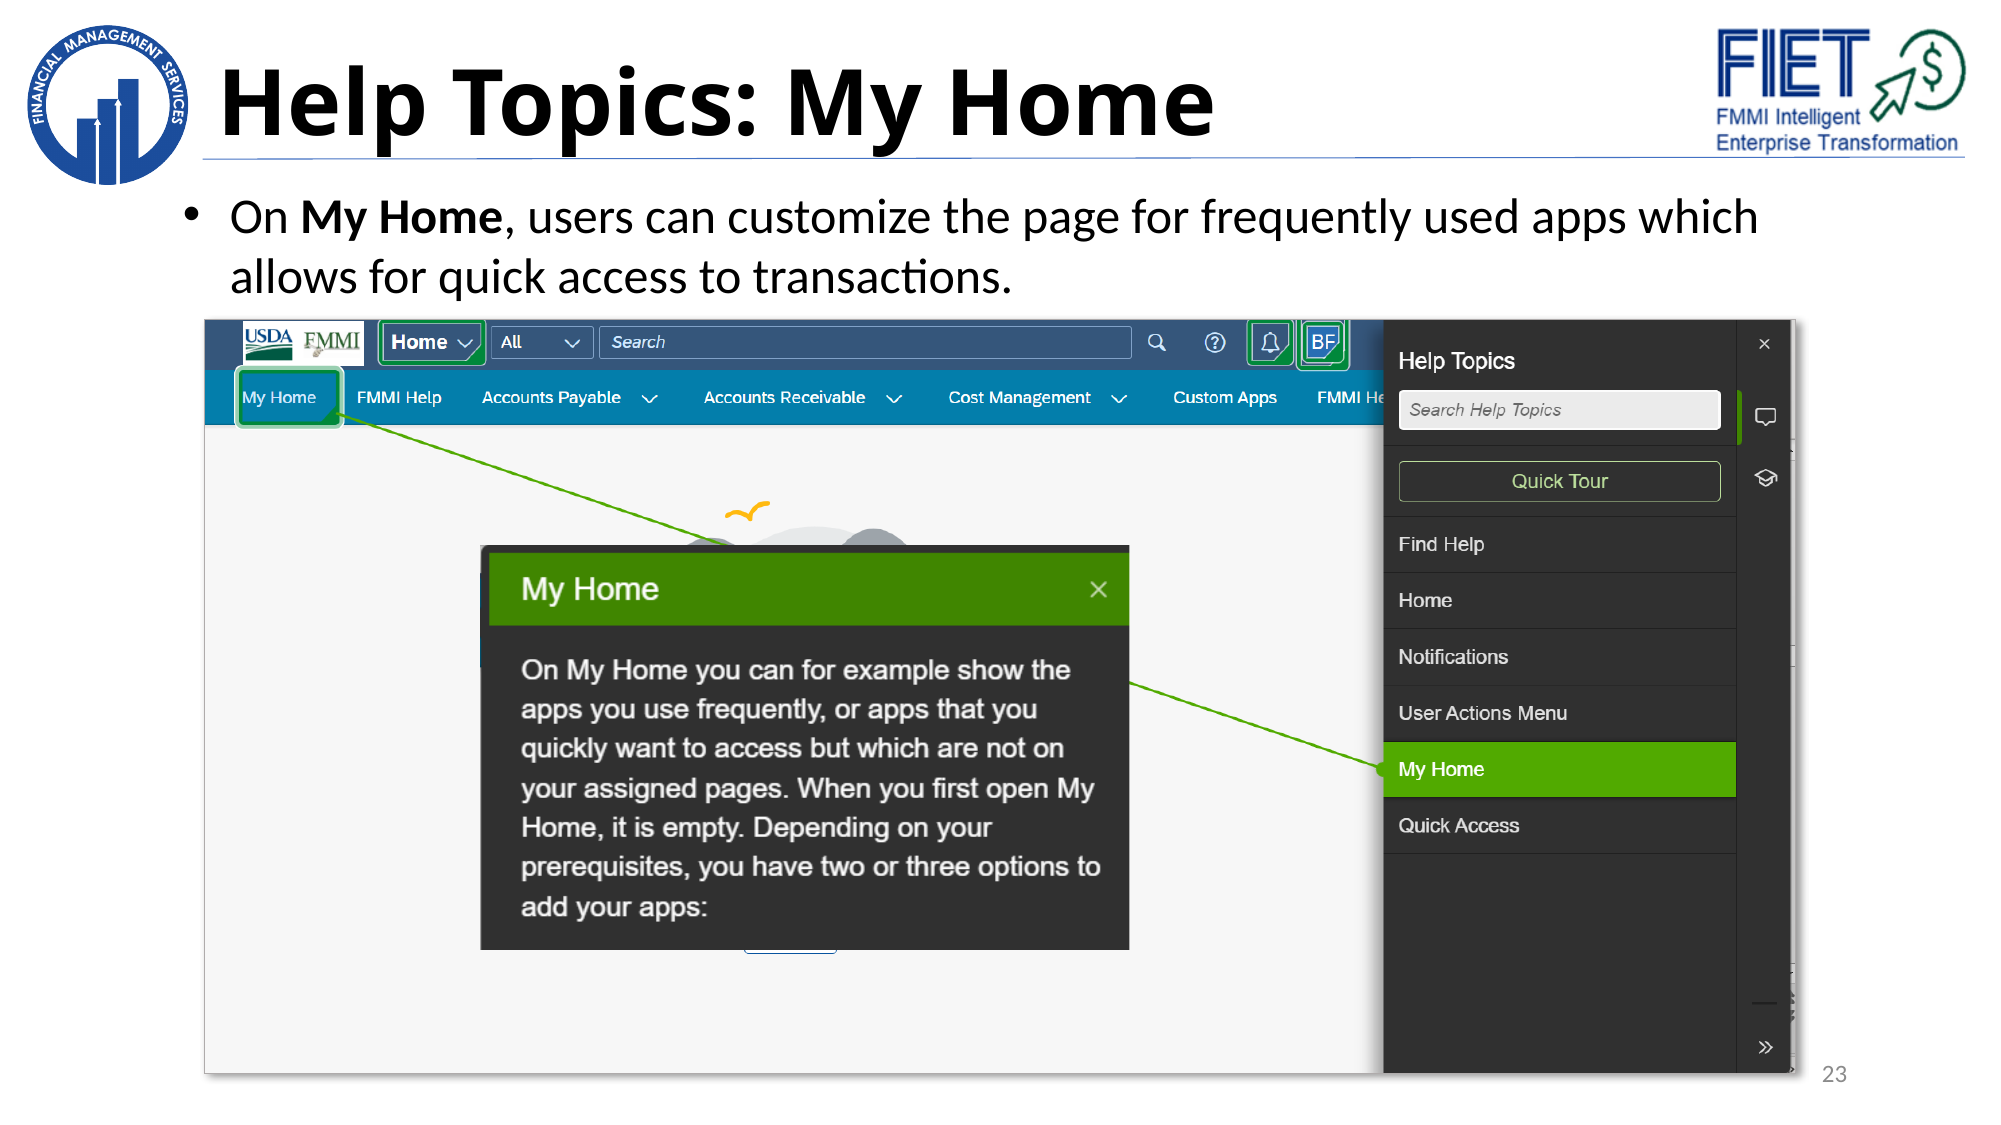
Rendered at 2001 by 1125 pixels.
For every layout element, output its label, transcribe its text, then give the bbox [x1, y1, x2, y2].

picture [23, 22, 190, 188]
title Help Topics: My Home [202, 30, 1653, 175]
text_box On My Home, users can customize the page for frequently used apps which allows for quick access to transactions. [167, 175, 1844, 311]
picture [1714, 22, 1972, 157]
picture [479, 545, 1130, 949]
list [204, 319, 1796, 1073]
slide_number 23 [1412, 1042, 1863, 1103]
